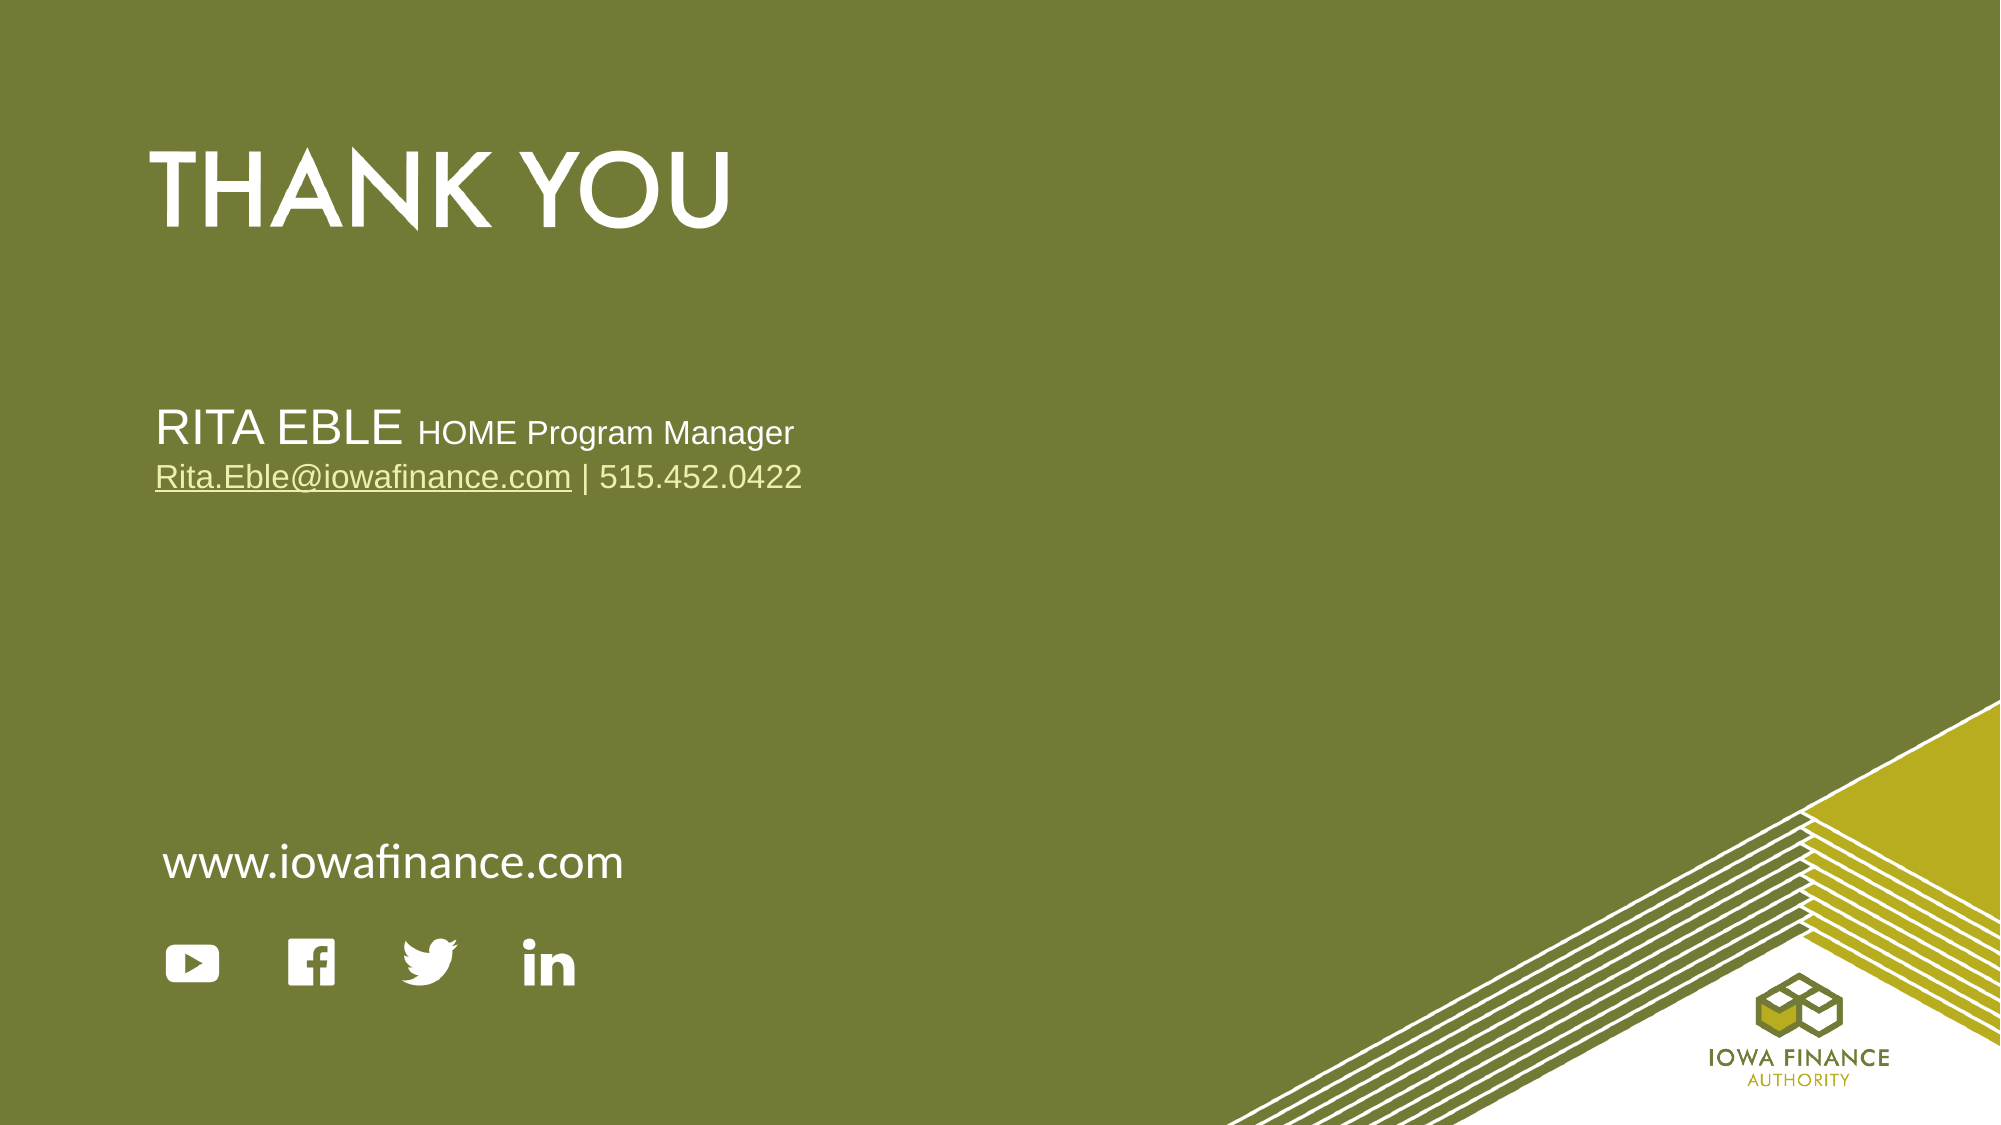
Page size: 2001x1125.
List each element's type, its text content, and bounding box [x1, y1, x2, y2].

text_box RITA EBLE HOME Program Manager Rita.Eble@iowafinance.com | 515.452.0422 [147, 387, 1000, 702]
picture [0, 0, 2000, 1125]
text_box www.iowafinance.com [147, 821, 938, 897]
